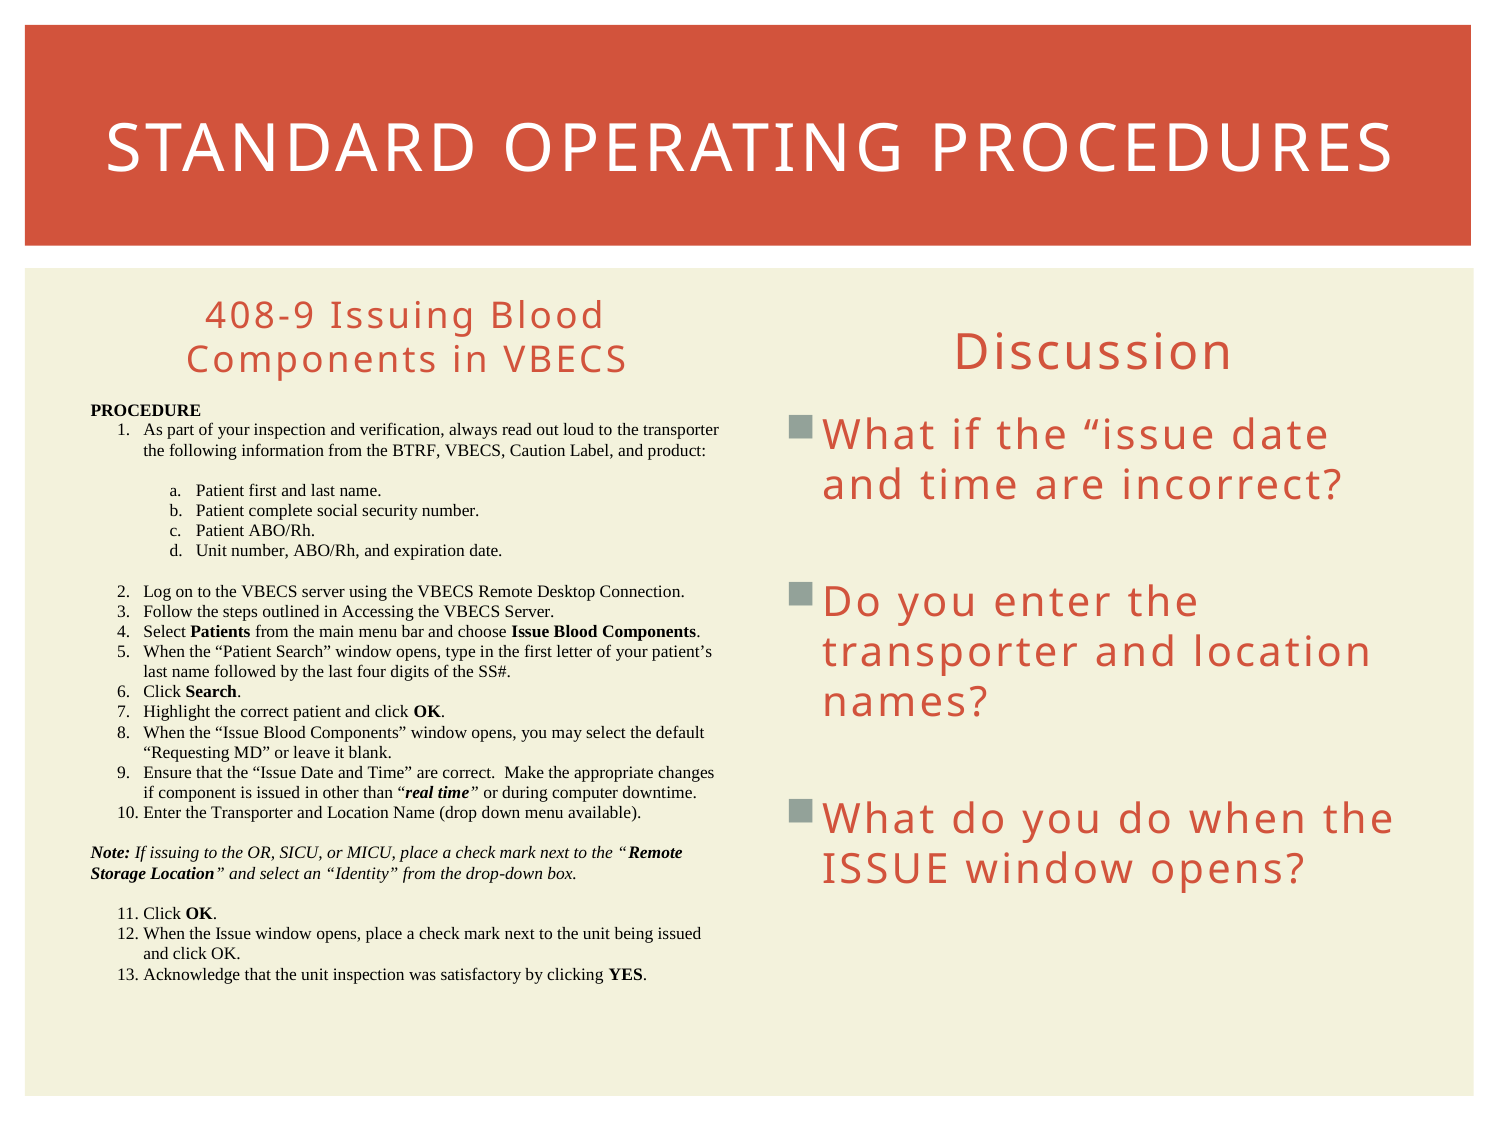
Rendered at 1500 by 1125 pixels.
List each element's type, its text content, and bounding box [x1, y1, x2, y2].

title Standard Operating Procedures [62, 58, 1438, 232]
list What if the “issue date and time are incorrect? Do you enter the transporter and location names? What do you do when the ISSUE window opens? [761, 399, 1425, 1005]
list 408-9 Issuing Blood Components in VBECS [75, 282, 738, 388]
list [90, 399, 723, 1006]
list Discussion [761, 282, 1425, 388]
